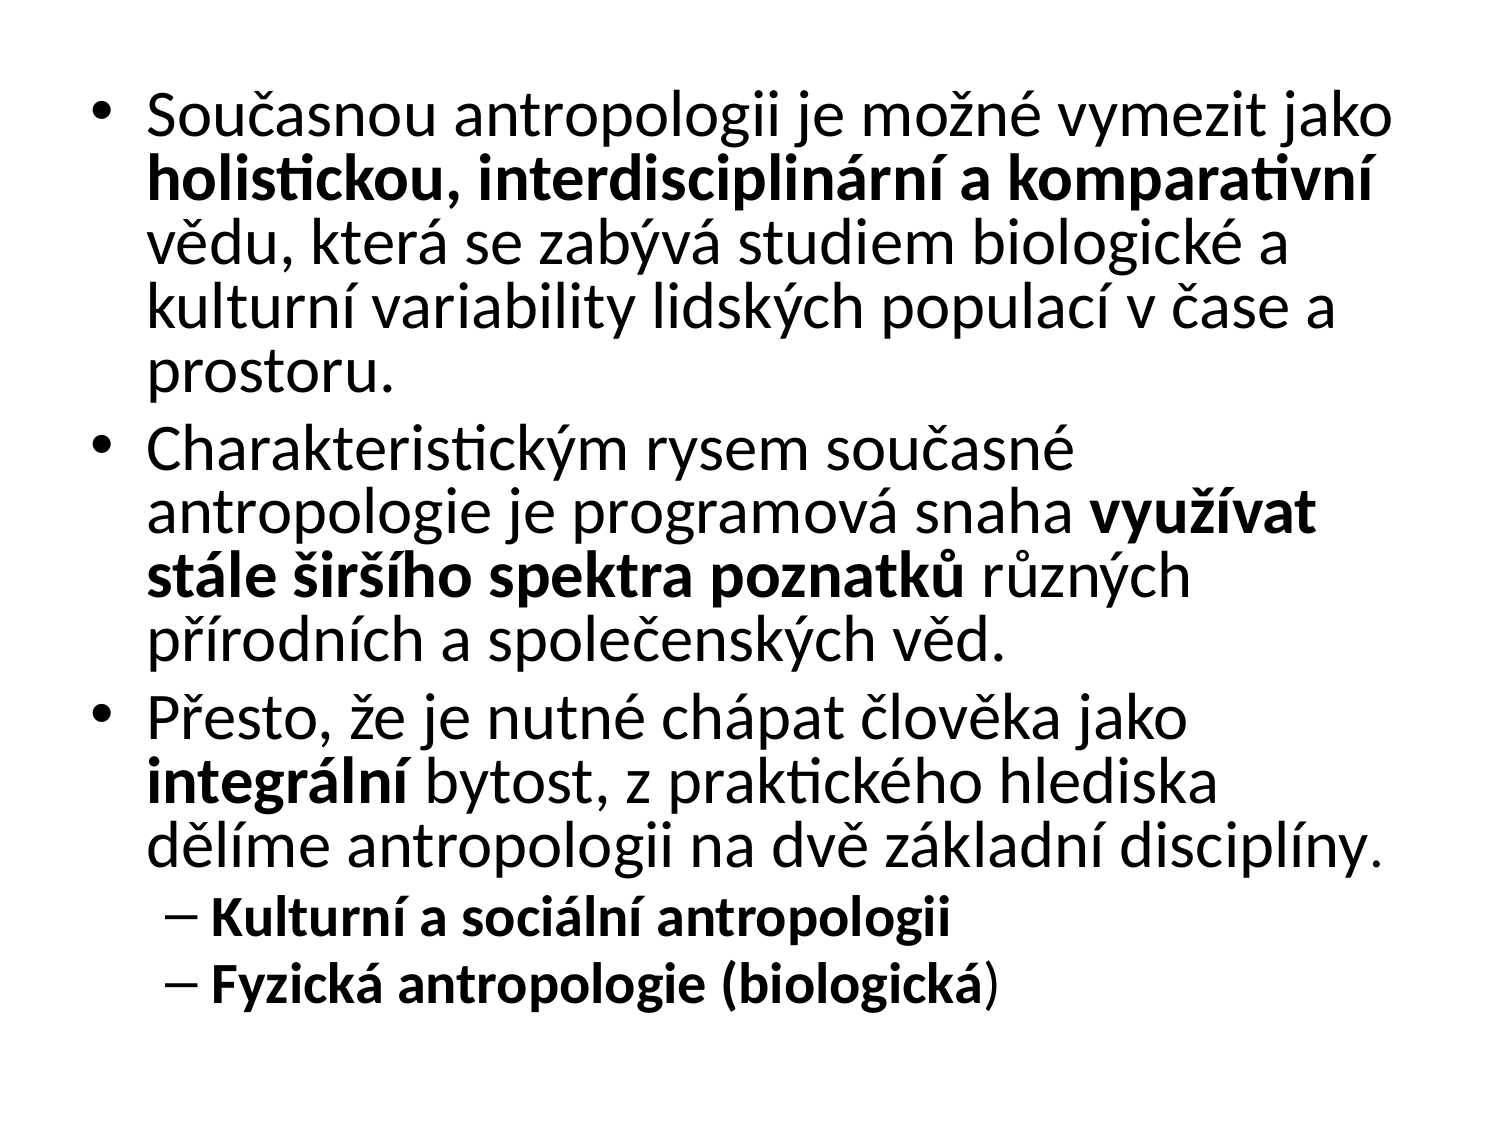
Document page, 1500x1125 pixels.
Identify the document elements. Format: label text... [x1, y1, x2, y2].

list Současnou antropologii je možné vymezit jako holistickou, interdisciplinární a komparativní vědu, která se zabývá studiem biologické a kulturní variability lidských populací v čase a prostoru. Charakteristickým rysem současné antropologie je programová snaha využívat stále širšího spektra poznatků různých přírodních a společenských věd. Přesto, že je nutné chápat člověka jako integrální bytost, z praktického hlediska dělíme antropologii na dvě základní disciplíny. Kulturní a sociální antropologii Fyzická antropologie (biologická) [74, 77, 1426, 1071]
